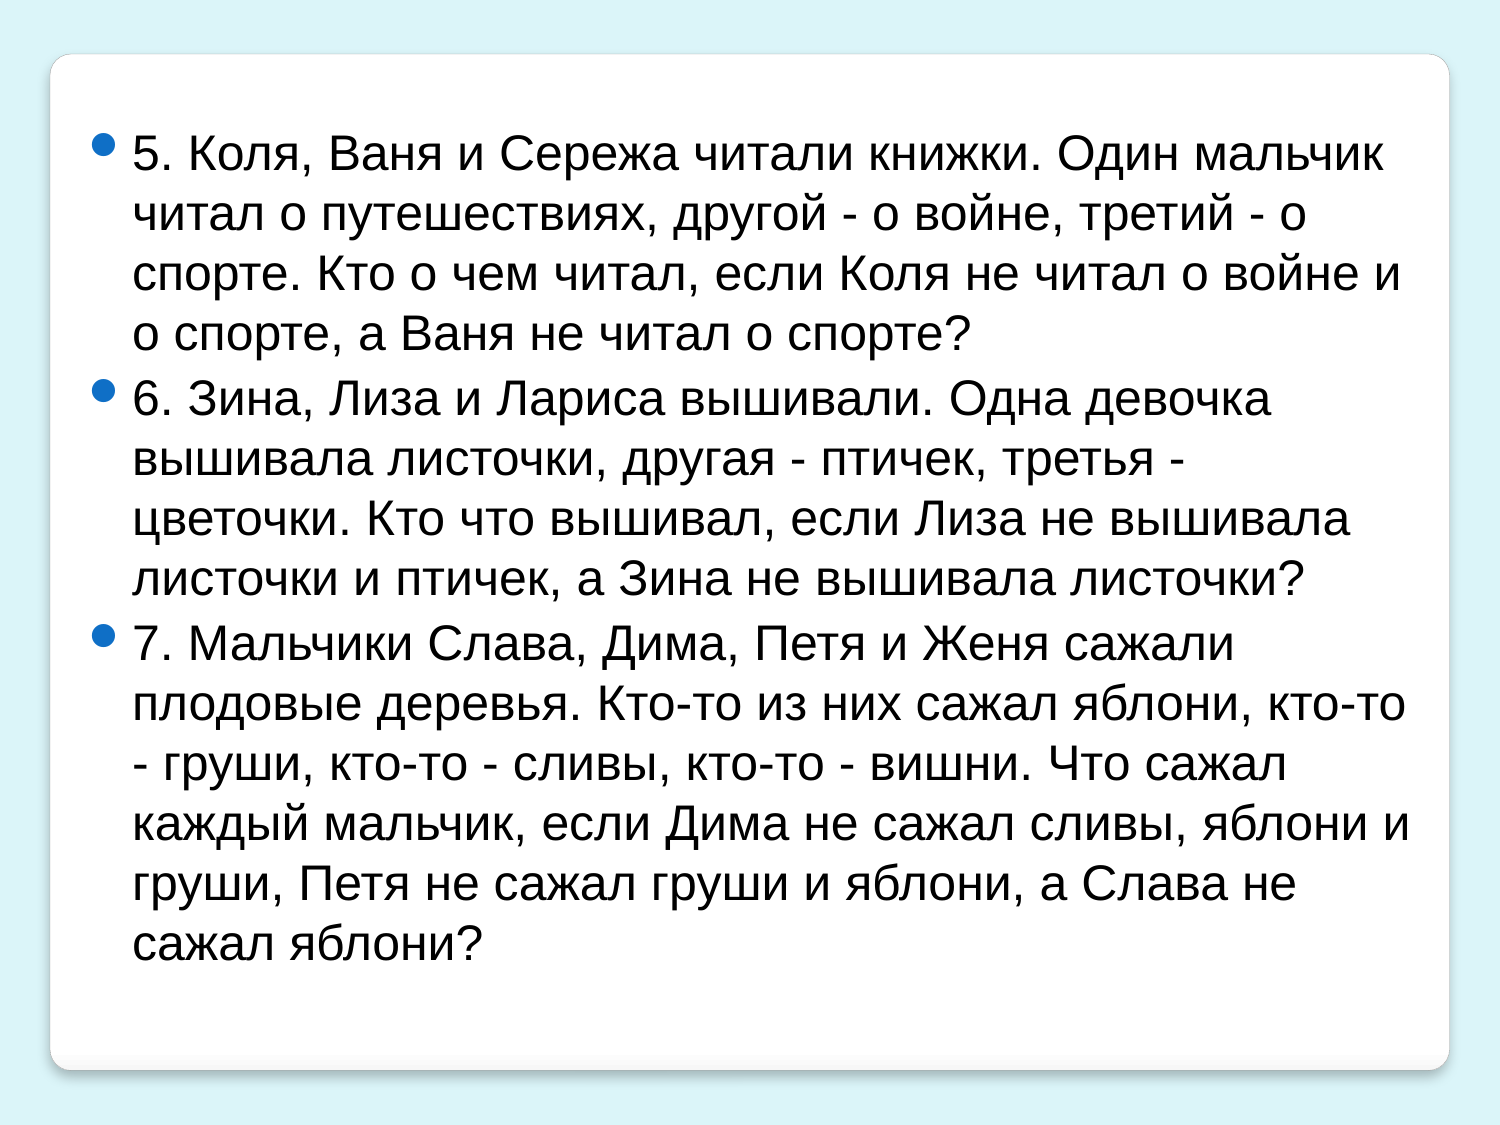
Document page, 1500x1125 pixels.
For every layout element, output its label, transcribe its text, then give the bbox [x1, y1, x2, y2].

list 5. Коля, Ваня и Сережа читали книжки. Один мальчик читал о путешествиях, другой - о войне, третий - о спорте. Кто о чем читал, если Коля не читал о войне и о спорте, а Ваня не читал о спорте? 6. Зина, Лиза и Лариса вышивали. Одна девочка вышивала листочки, другая - птичек, третья - цветочки. Кто что вышивал, если Лиза не вышивала листочки и птичек, а Зина не вышивала листочки? 7. Мальчики Слава, Дима, Петя и Женя сажали плодовые деревья. Кто-то из них сажал яблони, кто-то - груши, кто-то - сливы, кто-то - вишни. Что сажал каждый мальчик, если Дима не сажал сливы, яблони и груши, Петя не сажал груши и яблони, а Слава не сажал яблони? [58, 105, 1430, 1025]
